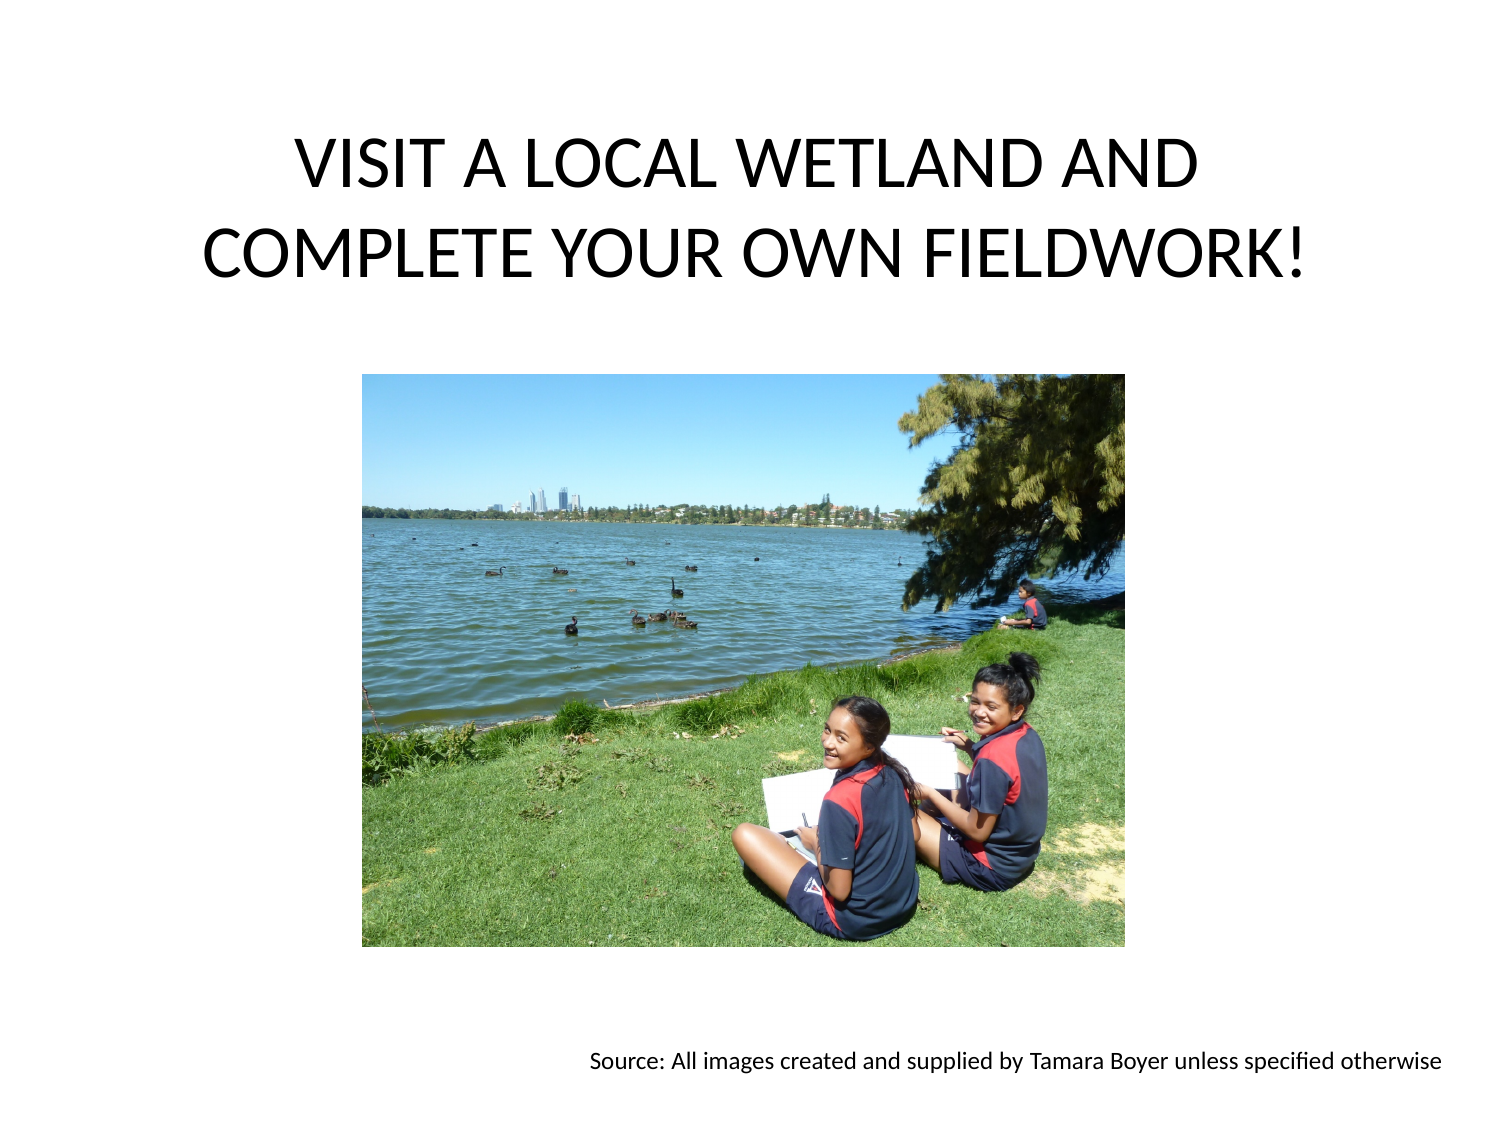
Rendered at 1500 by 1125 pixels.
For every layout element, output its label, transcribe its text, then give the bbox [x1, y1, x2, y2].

picture [362, 374, 1126, 948]
text_box Source: All images created and supplied by Tamara Boyer unless specified otherwise [574, 1036, 1479, 1082]
text_box Visit a local wetland and complete your own fieldwork! [74, 24, 1438, 300]
